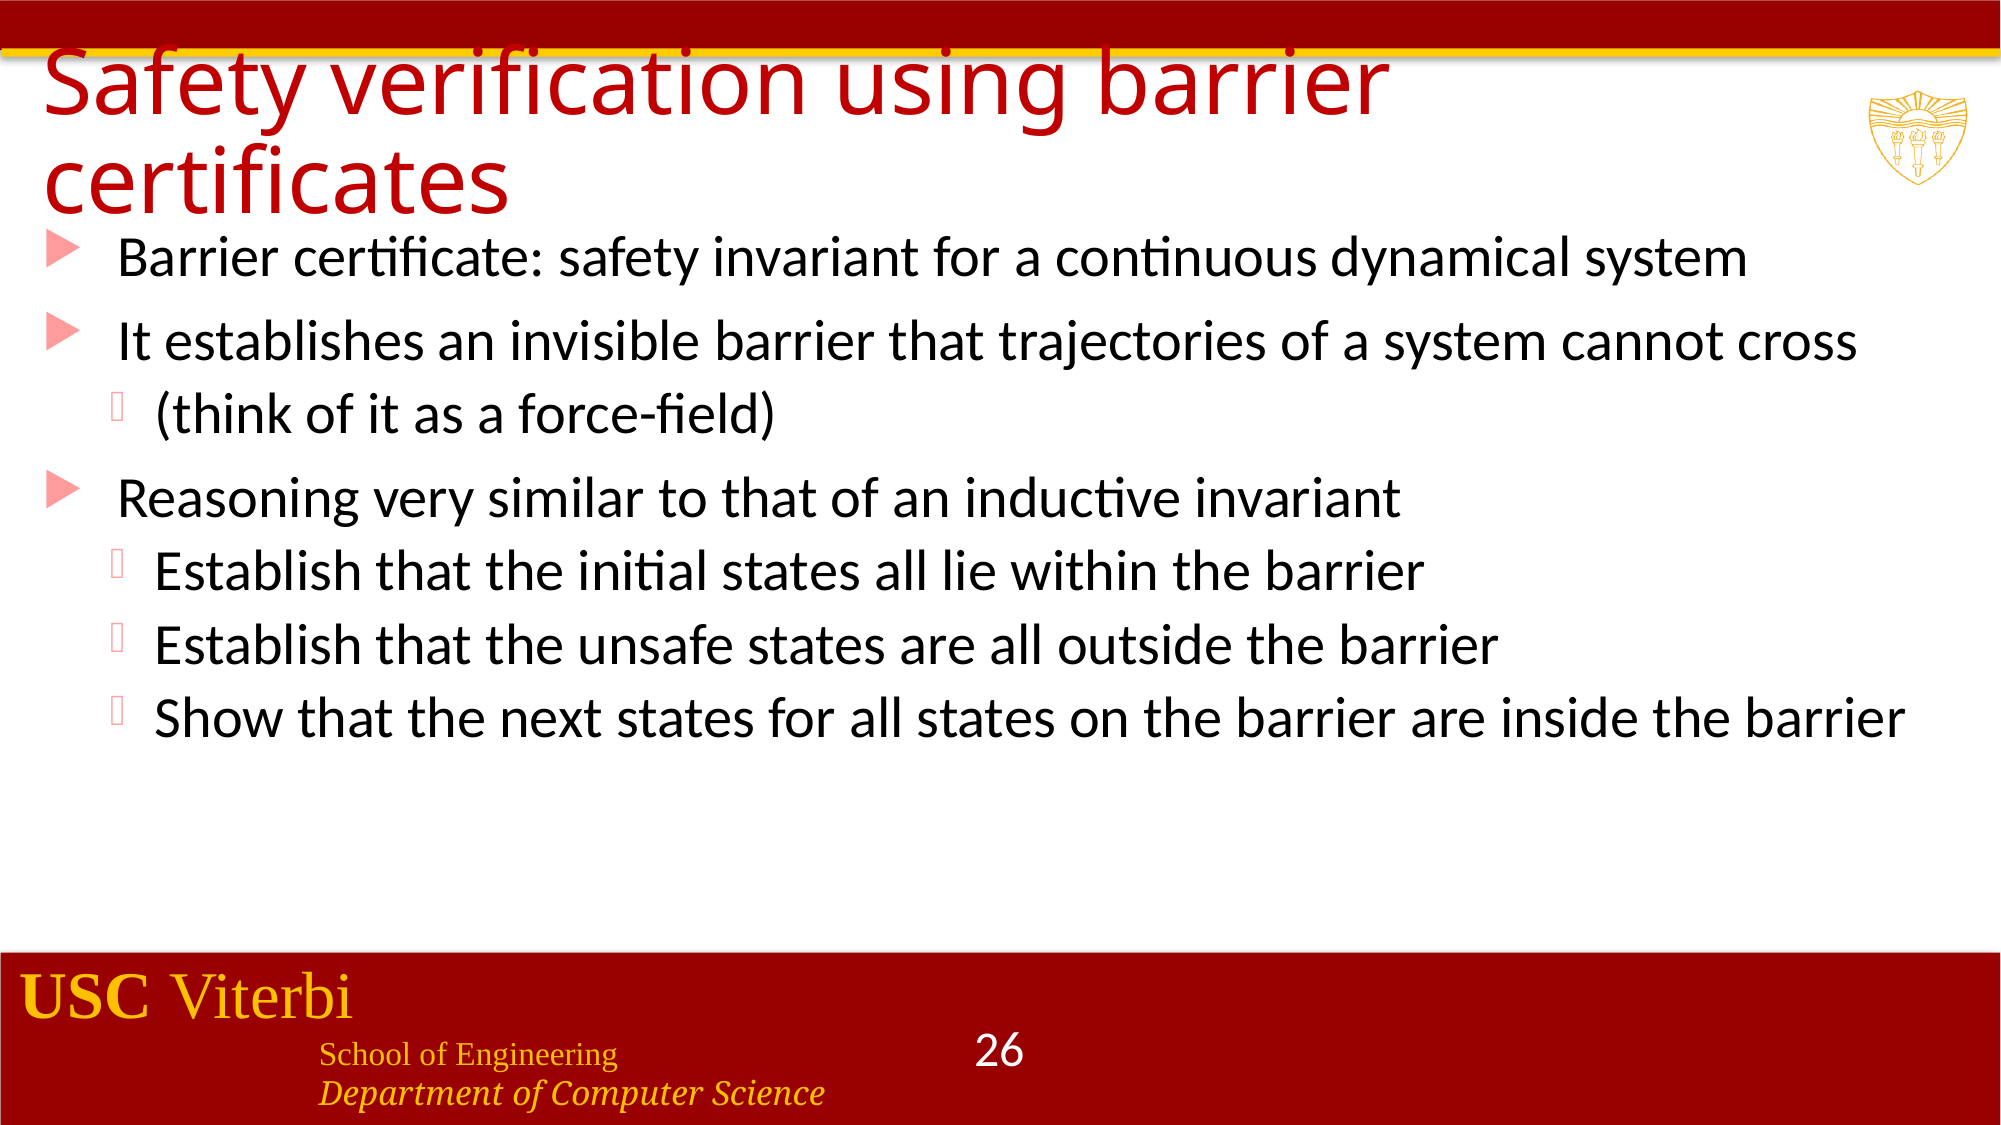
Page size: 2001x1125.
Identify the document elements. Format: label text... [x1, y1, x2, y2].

slide_number 26 [774, 1016, 1225, 1077]
picture [1836, 76, 2000, 199]
title Safety verification using barrier certificates [27, 70, 1819, 199]
list Barrier certificate: safety invariant for a continuous dynamical system It establishes an invisible barrier that trajectories of a system cannot cross (think of it as a force-field) Reasoning very similar to that of an inductive invariant Establish that the initial states all lie within the barrier Establish that the unsafe states are all outside the barrier Show that the next states for all states on the barrier are inside the barrier [27, 218, 1947, 933]
